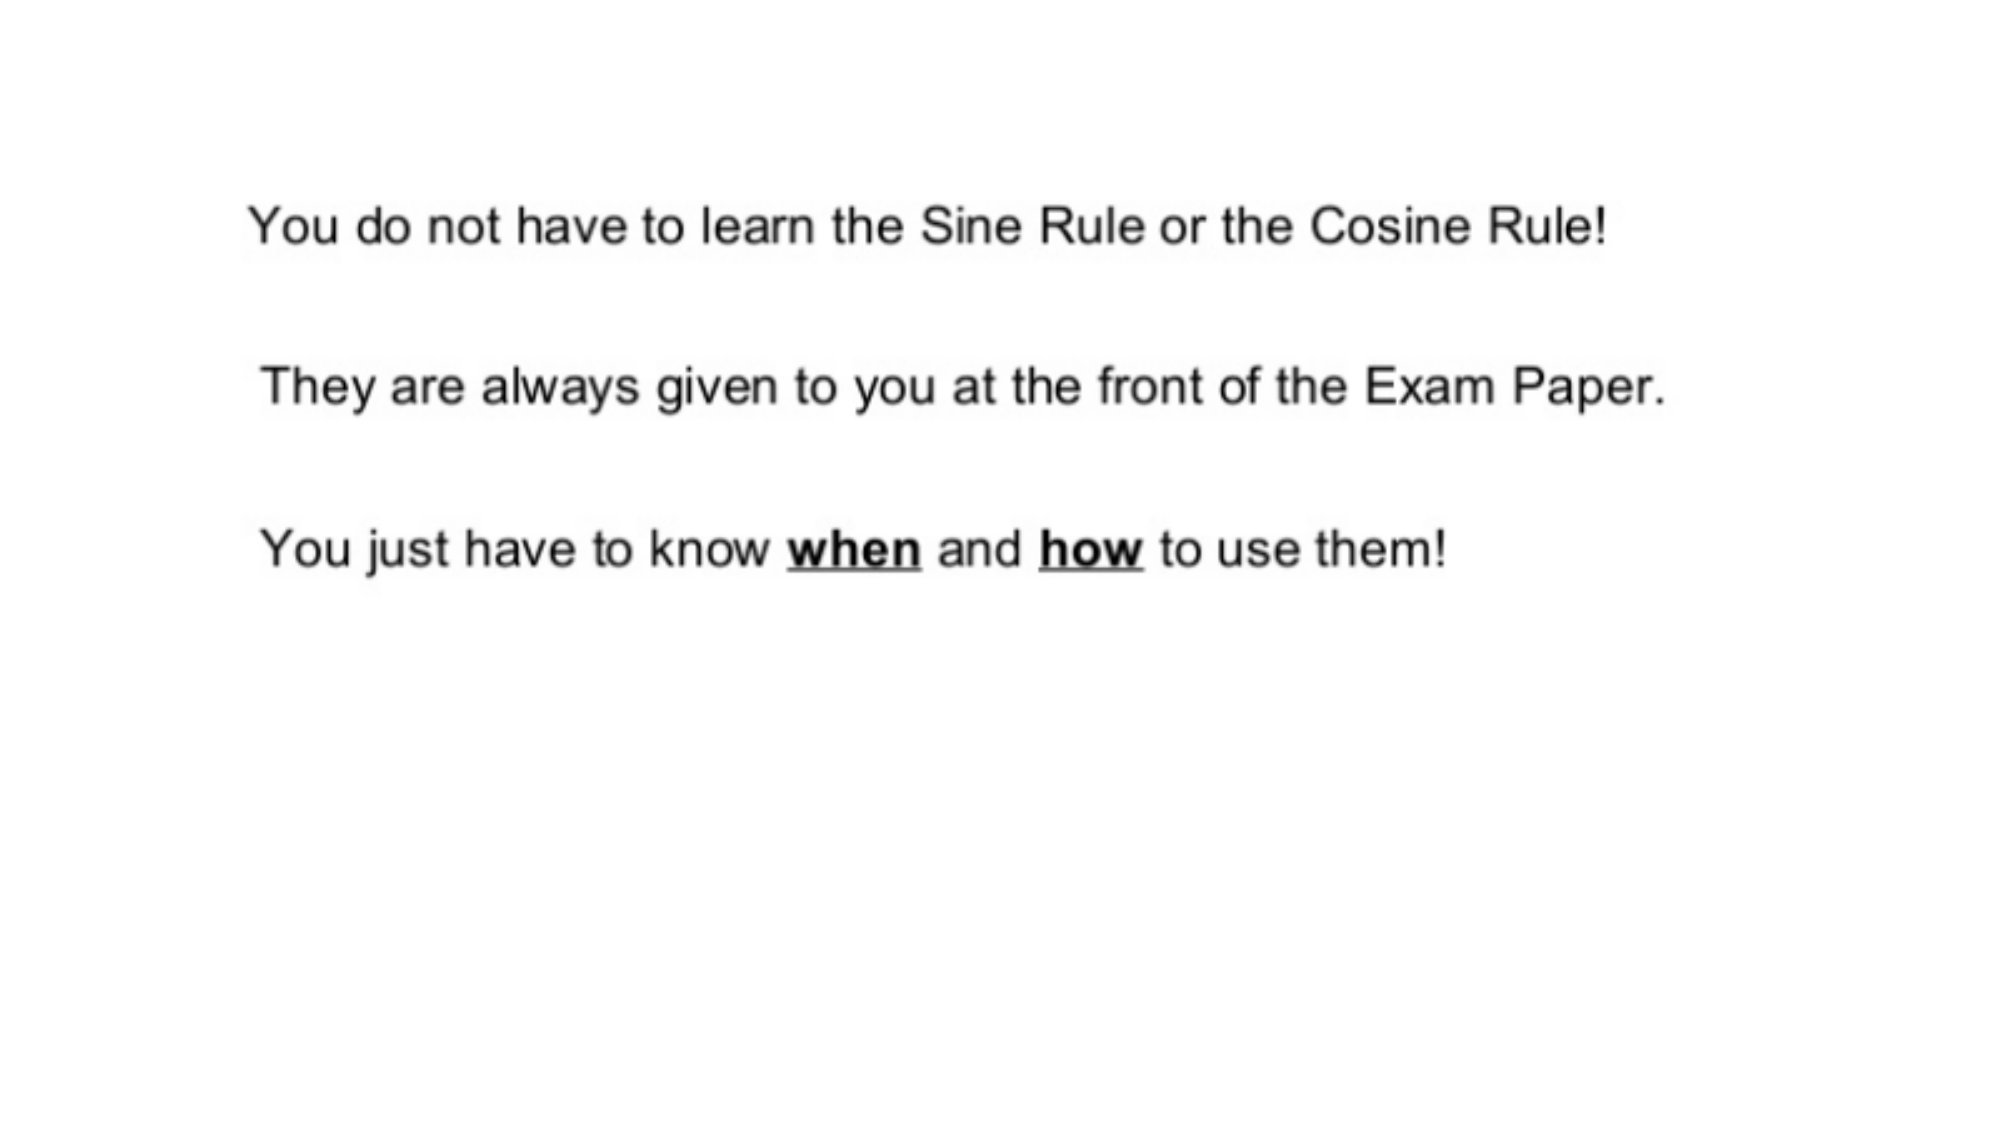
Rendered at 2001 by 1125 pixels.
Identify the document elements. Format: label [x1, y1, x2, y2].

picture [219, 33, 1707, 1096]
